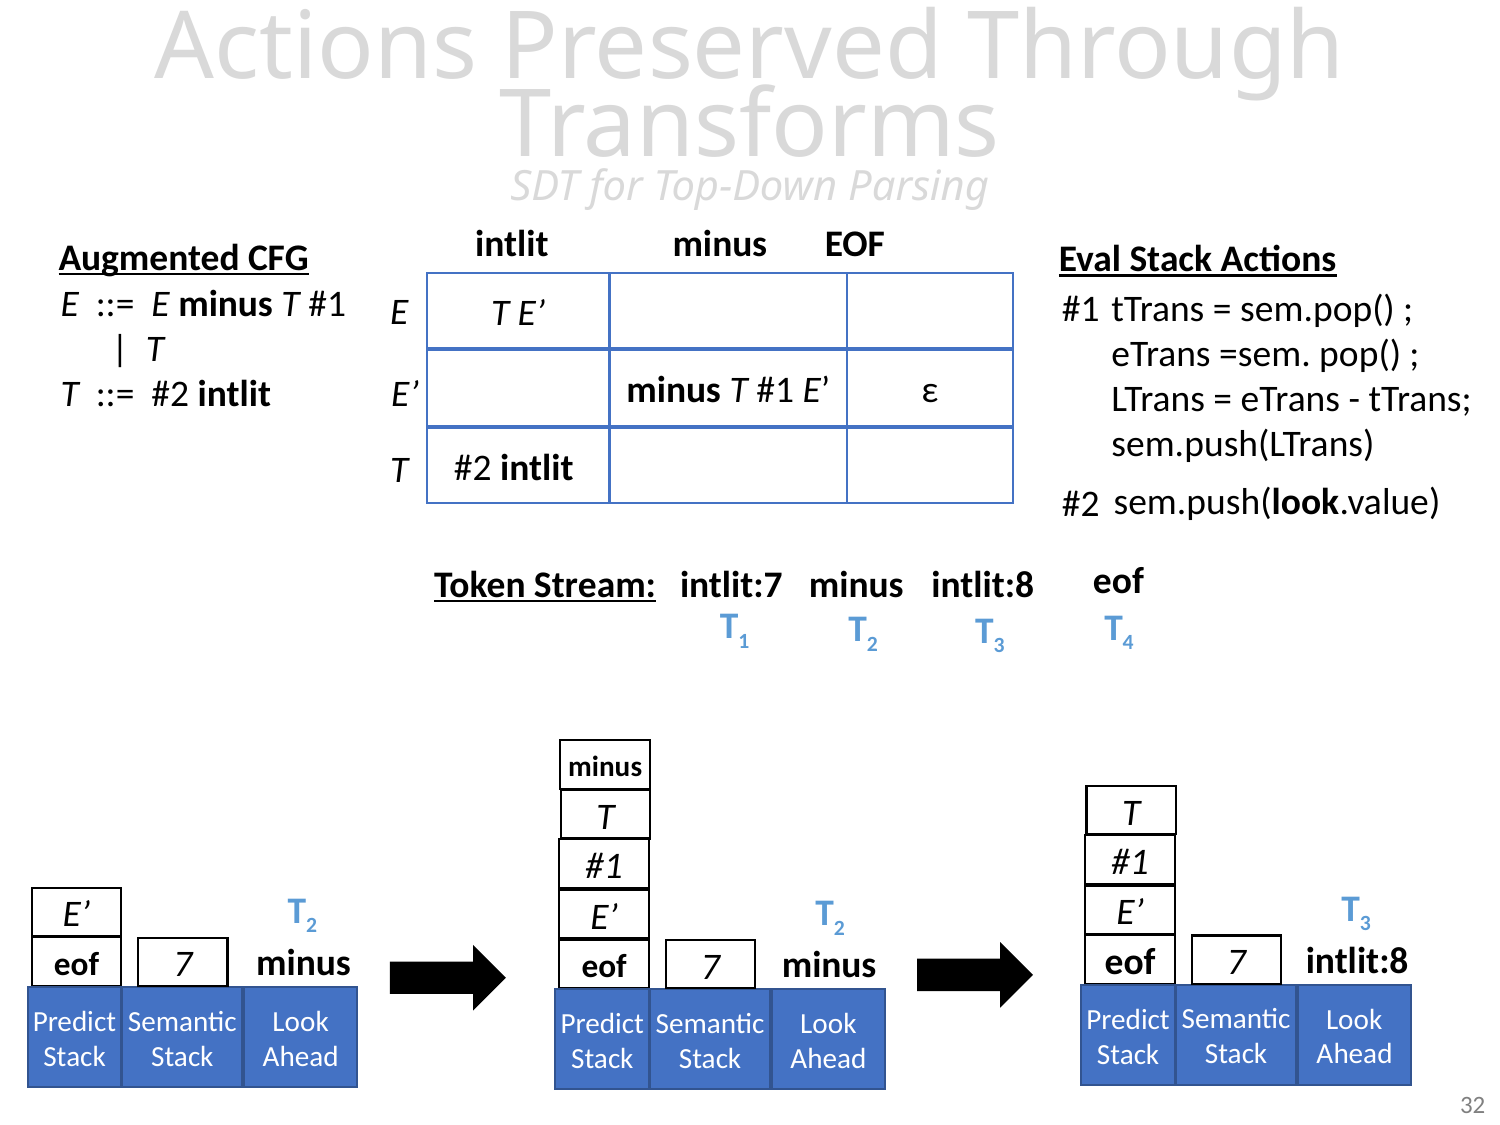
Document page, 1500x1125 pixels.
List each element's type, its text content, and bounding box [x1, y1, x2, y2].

text_box minus [657, 211, 783, 272]
text_box [917, 942, 1034, 1008]
text_box T [375, 437, 424, 497]
text_box E’ [558, 889, 650, 939]
text_box Semantic Stack [649, 988, 771, 1090]
text_box #1 [558, 838, 650, 889]
text_box T E’ [426, 272, 608, 349]
text_box minus T #1 E’ [608, 349, 846, 427]
text_box eof [558, 939, 650, 988]
text_box intlit [460, 211, 564, 272]
text_box E [375, 279, 424, 340]
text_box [418, 549, 1160, 660]
text_box E’ [376, 361, 434, 421]
title Actions Preserved Through Transforms SDT for Top-Down Parsing [0, 2, 1500, 221]
text_box [608, 272, 846, 349]
text_box [846, 272, 1014, 349]
text_box Look Ahead [771, 993, 886, 1090]
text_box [1081, 785, 1426, 1086]
slide_number 32 [1162, 1081, 1500, 1124]
text_box T [560, 790, 651, 840]
text_box Predict Stack [554, 988, 649, 1090]
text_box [1042, 226, 1490, 533]
text_box [846, 427, 1014, 504]
text_box EOF [809, 211, 900, 272]
text_box Augmented CFG [43, 225, 325, 285]
text_box 7 [665, 939, 756, 989]
text_box T2 [800, 880, 860, 947]
text_box [426, 349, 608, 427]
text_box ε [846, 349, 1014, 427]
text_box [389, 944, 506, 1011]
text_box minus [760, 932, 898, 993]
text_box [27, 878, 373, 1088]
text_box [608, 427, 846, 504]
text_box E ::= E minus T #1 | T T ::= #2 intlit [45, 271, 361, 422]
text_box #2 intlit [426, 427, 608, 504]
text_box minus [559, 739, 651, 790]
